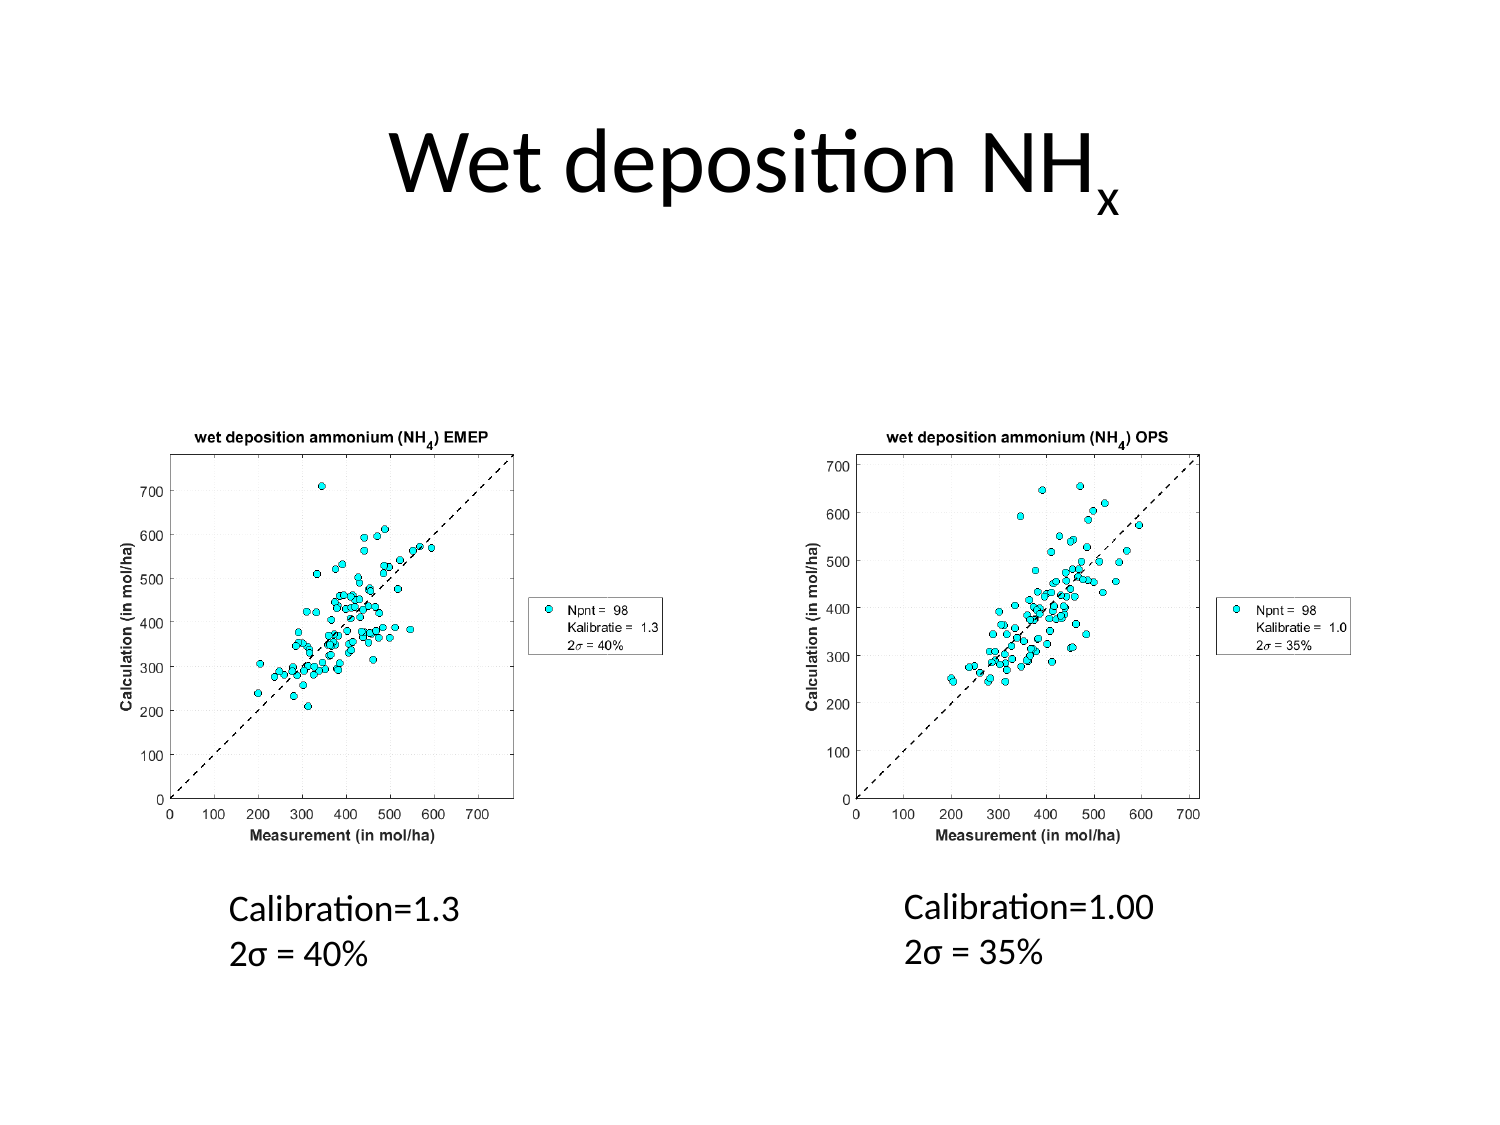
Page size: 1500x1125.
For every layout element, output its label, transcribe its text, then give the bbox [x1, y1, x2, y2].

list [762, 422, 1426, 845]
text_box Calibration=1.00 2σ = 35% [889, 874, 1170, 980]
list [74, 422, 738, 845]
text_box Wet deposition NHx [99, 70, 1450, 258]
text_box Calibration=1.3 2σ = 40% [214, 876, 475, 982]
